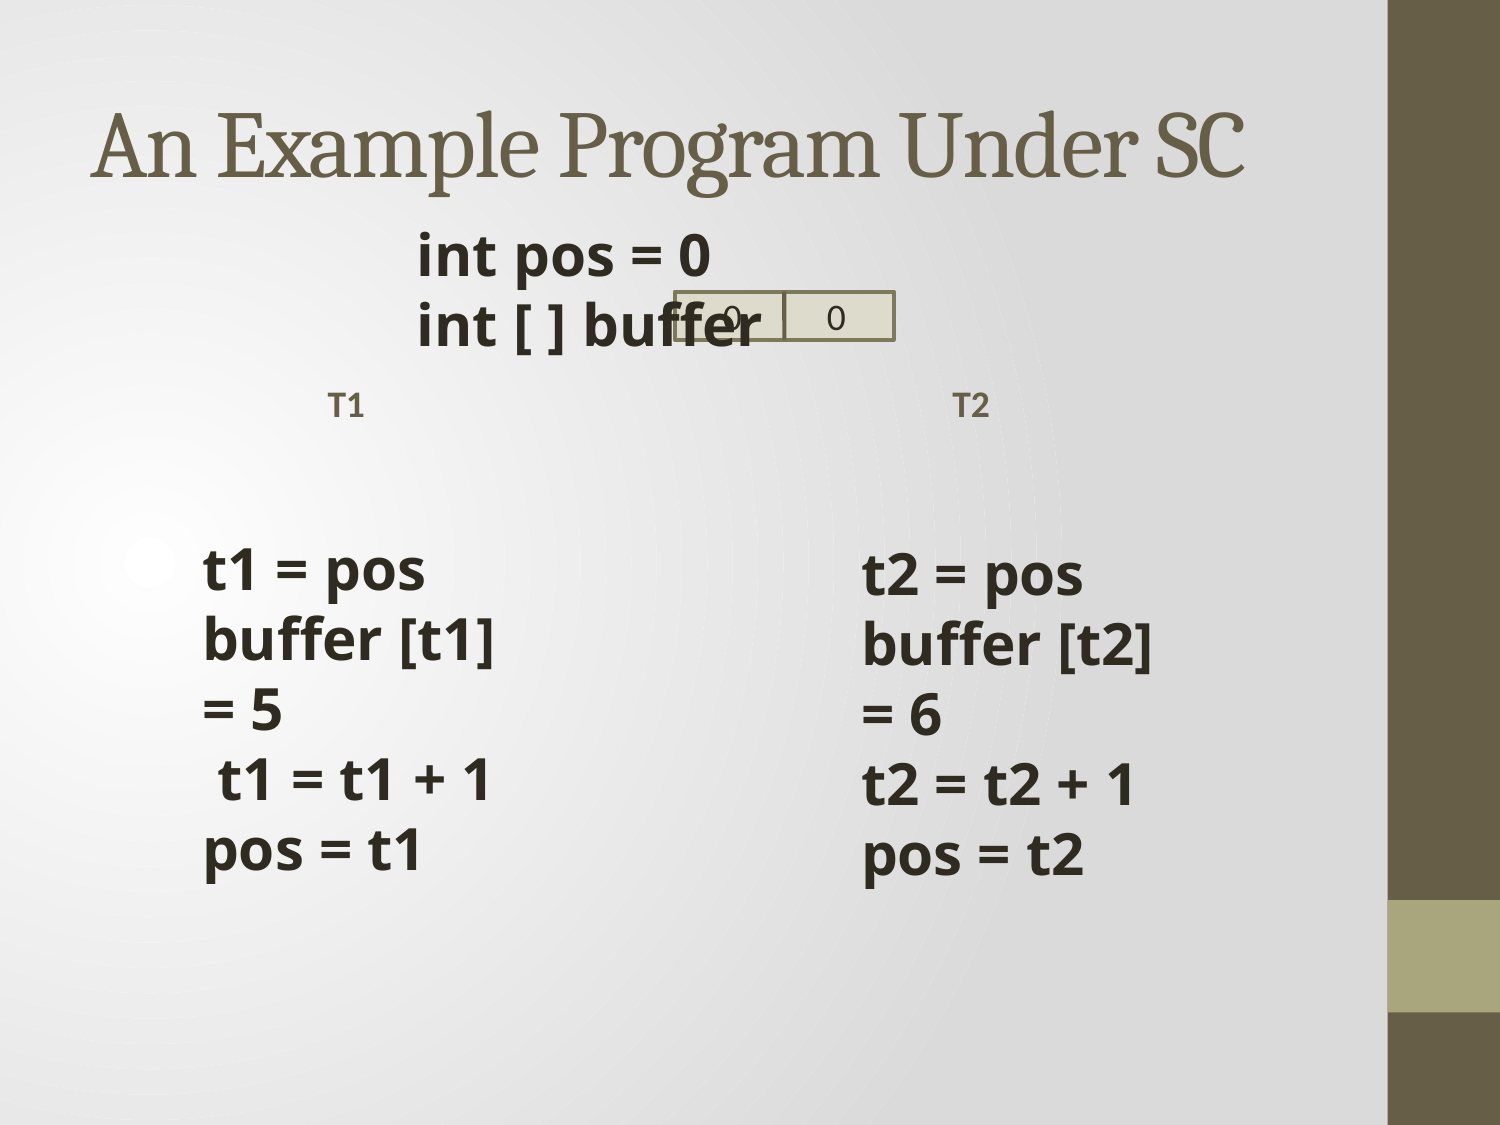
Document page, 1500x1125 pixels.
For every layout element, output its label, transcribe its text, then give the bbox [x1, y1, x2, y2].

text_box t1 = pos buffer [t1] = 5 t1 = t1 + 1 pos = t1 [187, 524, 513, 960]
text_box int pos = 0 int [ ] buffer [402, 210, 815, 456]
text_box T2 [937, 373, 1250, 433]
text_box T1 [193, 373, 402, 433]
text_box t2 = pos buffer [t2] = 6 t2 = t2 + 1 pos = t2 [846, 529, 1172, 895]
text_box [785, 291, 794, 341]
title An Example Program Under SC [75, 45, 1325, 233]
text_box 0 0 [815, 290, 896, 342]
